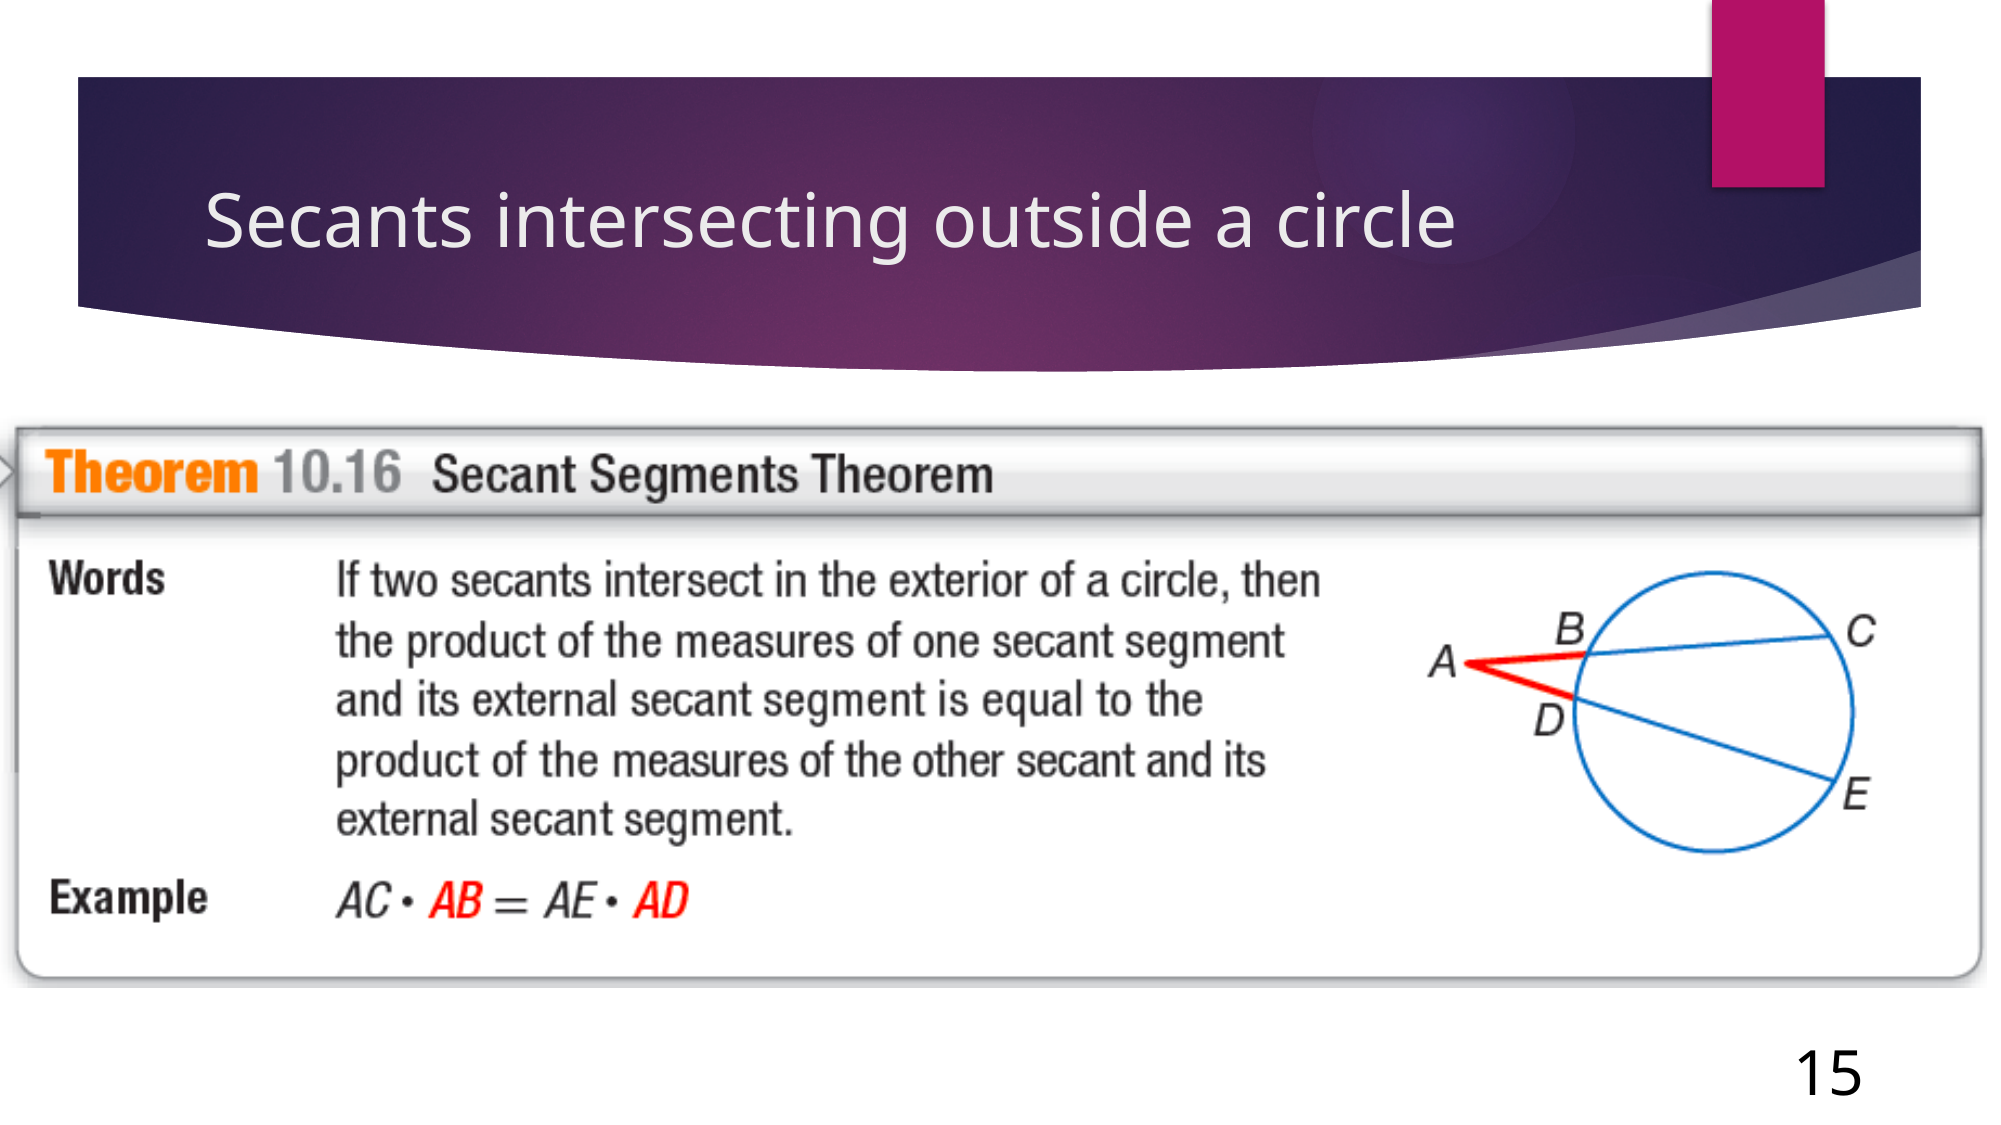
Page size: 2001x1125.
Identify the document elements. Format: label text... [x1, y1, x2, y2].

title Secants intersecting outside a circle [189, 159, 1627, 276]
picture [0, 415, 1988, 988]
slide_number 15 [1760, 999, 1898, 1125]
